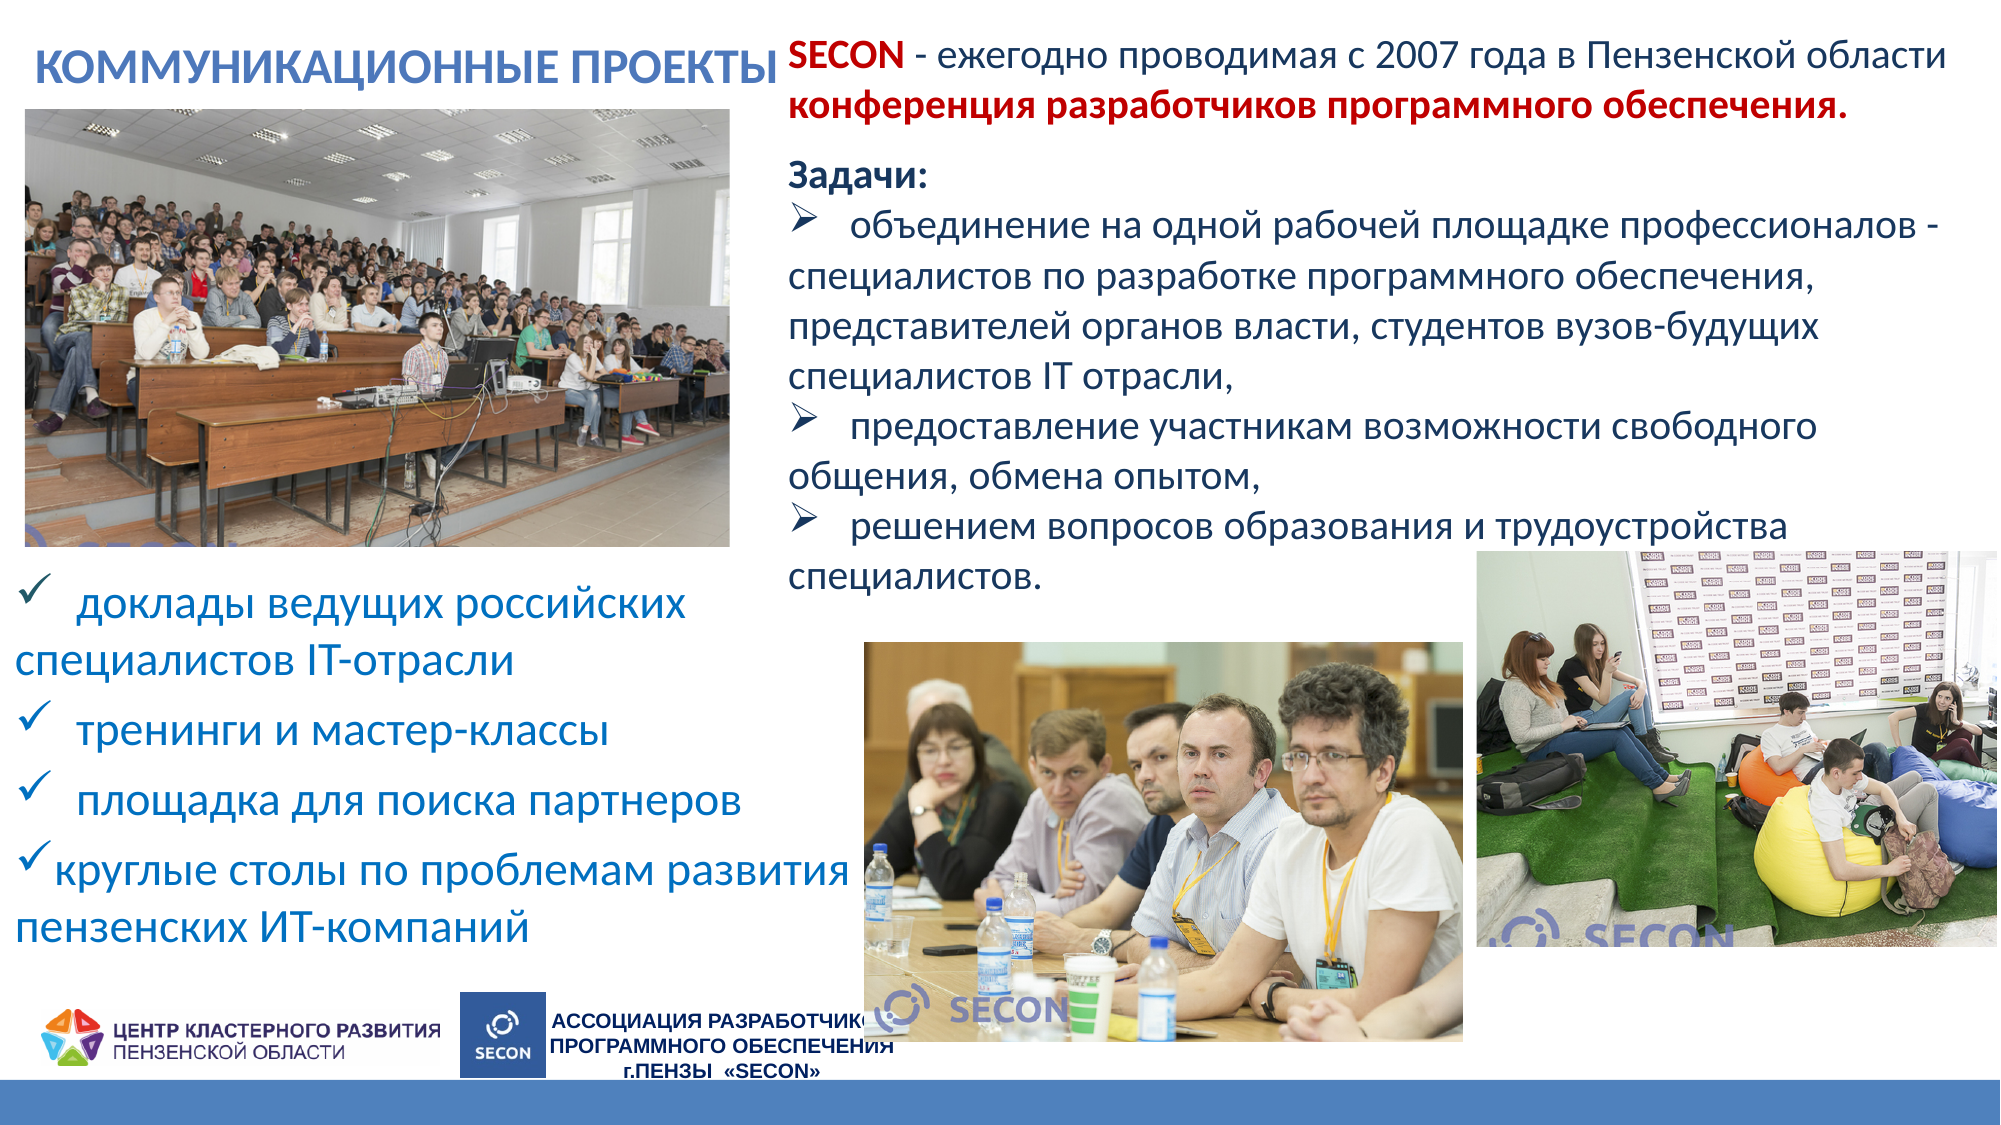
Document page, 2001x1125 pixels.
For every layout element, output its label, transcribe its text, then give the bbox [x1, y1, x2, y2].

text_box Миссия и цель ЦКР [72, 102, 773, 110]
picture [41, 1009, 440, 1066]
text_box АССОЦИАЦИЯ РАЗРАБОТЧИКОВ ПРОГРАММНОГО ОБЕСПЕЧЕНИЯ г.ПЕНЗЫ «SECON» [492, 999, 952, 1090]
picture [1476, 551, 1997, 947]
text_box SECON - ежегодно проводимая с 2007 года в Пензенской области конференция разработчиков программного обеспечения. Задачи: объединение на одной рабочей площадке профессионалов -специалистов по разработке программного обеспечения, представителей органов власти, студентов вузов-будущих специалистов IT отрасли, предоставление участникам возможности свободного общения, обмена опытом, решением вопросов образования и трудоустройства специалистов. [773, 0, 2000, 605]
text_box Коммуникационные проекты [20, 26, 773, 102]
picture [460, 992, 546, 1078]
picture [24, 109, 730, 547]
picture [864, 642, 1463, 1042]
text_box доклады ведущих российских специалистов IT-отрасли тренинги и мастер-классы площадка для поиска партнеров круглые столы по проблемам развития пензенских ИТ-компаний [0, 562, 991, 960]
